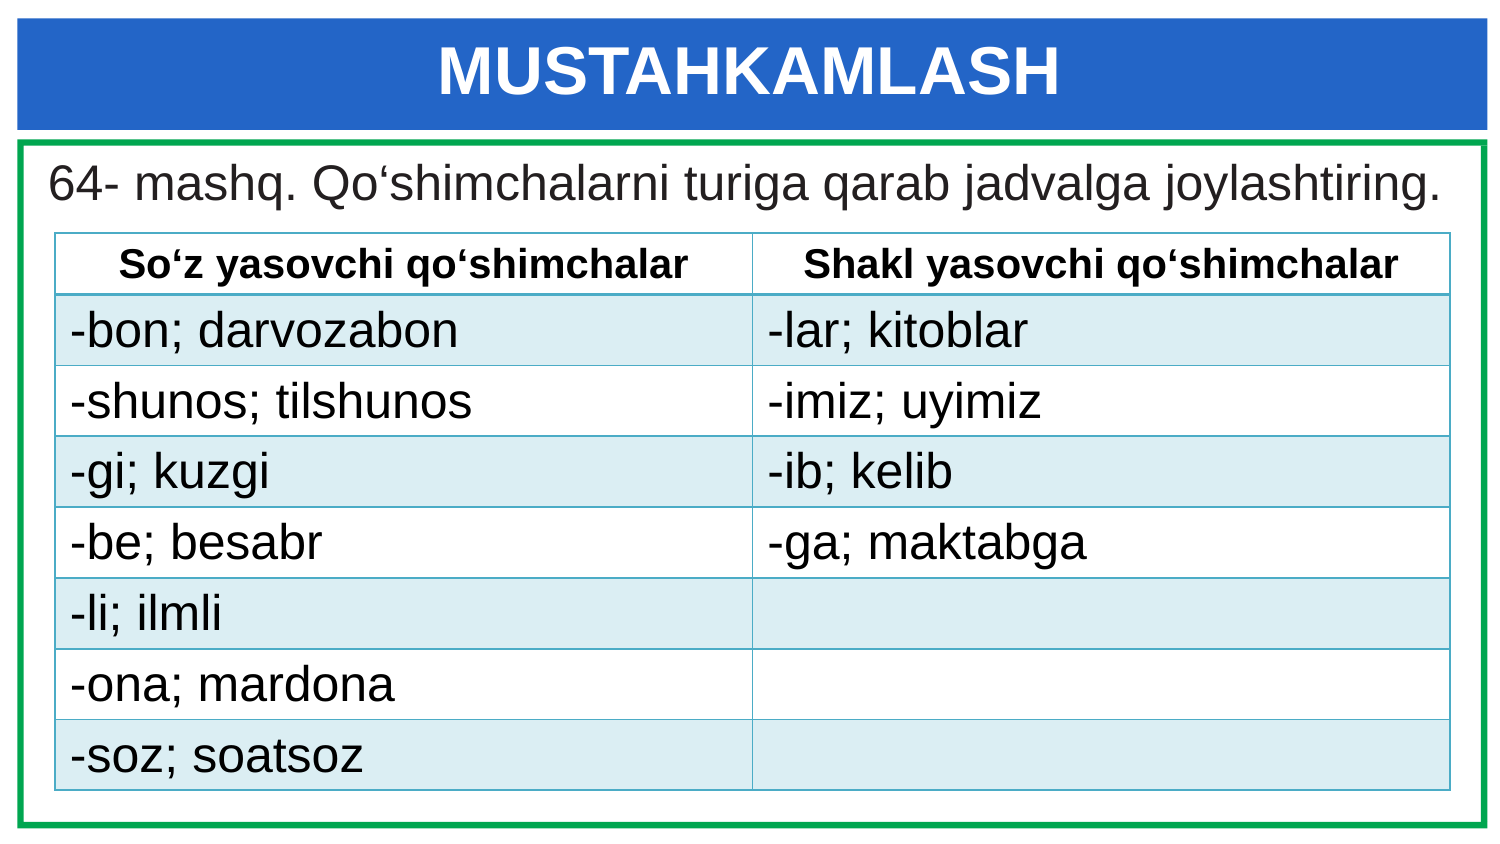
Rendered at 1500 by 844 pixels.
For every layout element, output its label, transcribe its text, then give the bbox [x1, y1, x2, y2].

table_cell -be; besabr [56, 508, 752, 577]
table_cell -ga; maktabga [753, 508, 1449, 577]
table_cell -soz; soatsoz [56, 720, 752, 789]
table_cell -bon; darvozabon [56, 296, 752, 365]
table_cell -ib; kelib [753, 437, 1449, 506]
table_cell -imiz; uyimiz [753, 366, 1449, 435]
title MUSTAHKAMLASH [78, 26, 1422, 109]
table_header Shakl yasovchi qo‘shimchalar [753, 234, 1449, 293]
table_cell [753, 720, 1449, 789]
table_header So‘z yasovchi qo‘shimchalar [56, 234, 752, 293]
list 64- mashq. Qo‘shimchalarni turiga qarab jadvalga joylashtiring. [48, 150, 1459, 211]
table_cell -li; ilmli [56, 579, 752, 648]
table_cell [753, 650, 1449, 719]
table_cell -gi; kuzgi [56, 437, 752, 506]
table_cell -ona; mardona [56, 650, 752, 719]
table_cell [753, 579, 1449, 648]
table_cell -shunos; tilshunos [56, 366, 752, 435]
table_cell -lar; kitoblar [753, 296, 1449, 365]
